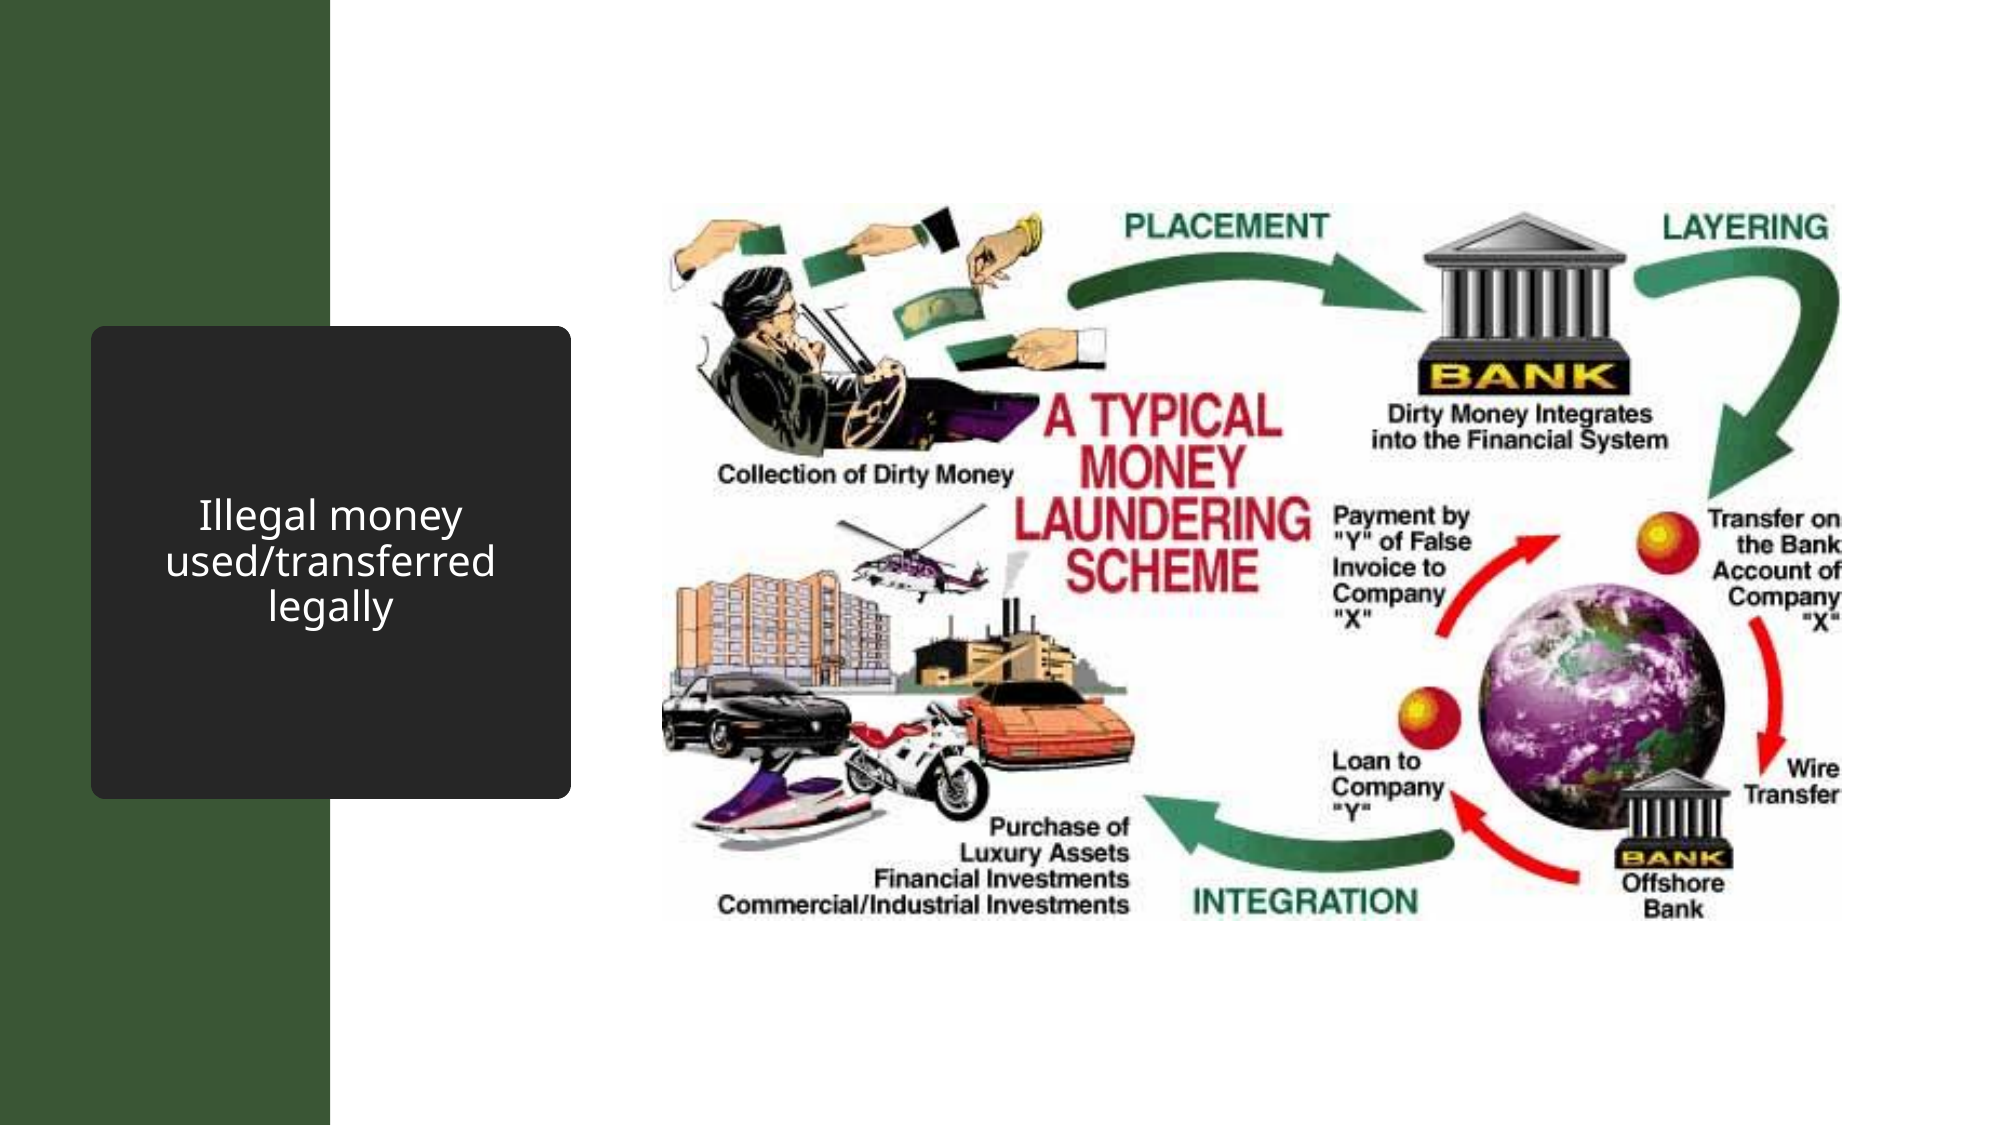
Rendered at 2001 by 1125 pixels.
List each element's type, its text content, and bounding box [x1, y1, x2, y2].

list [662, 203, 1842, 921]
text_box [0, 0, 331, 1125]
text_box [331, 0, 2000, 1125]
title Illegal money used/transferred legally [105, 340, 557, 785]
